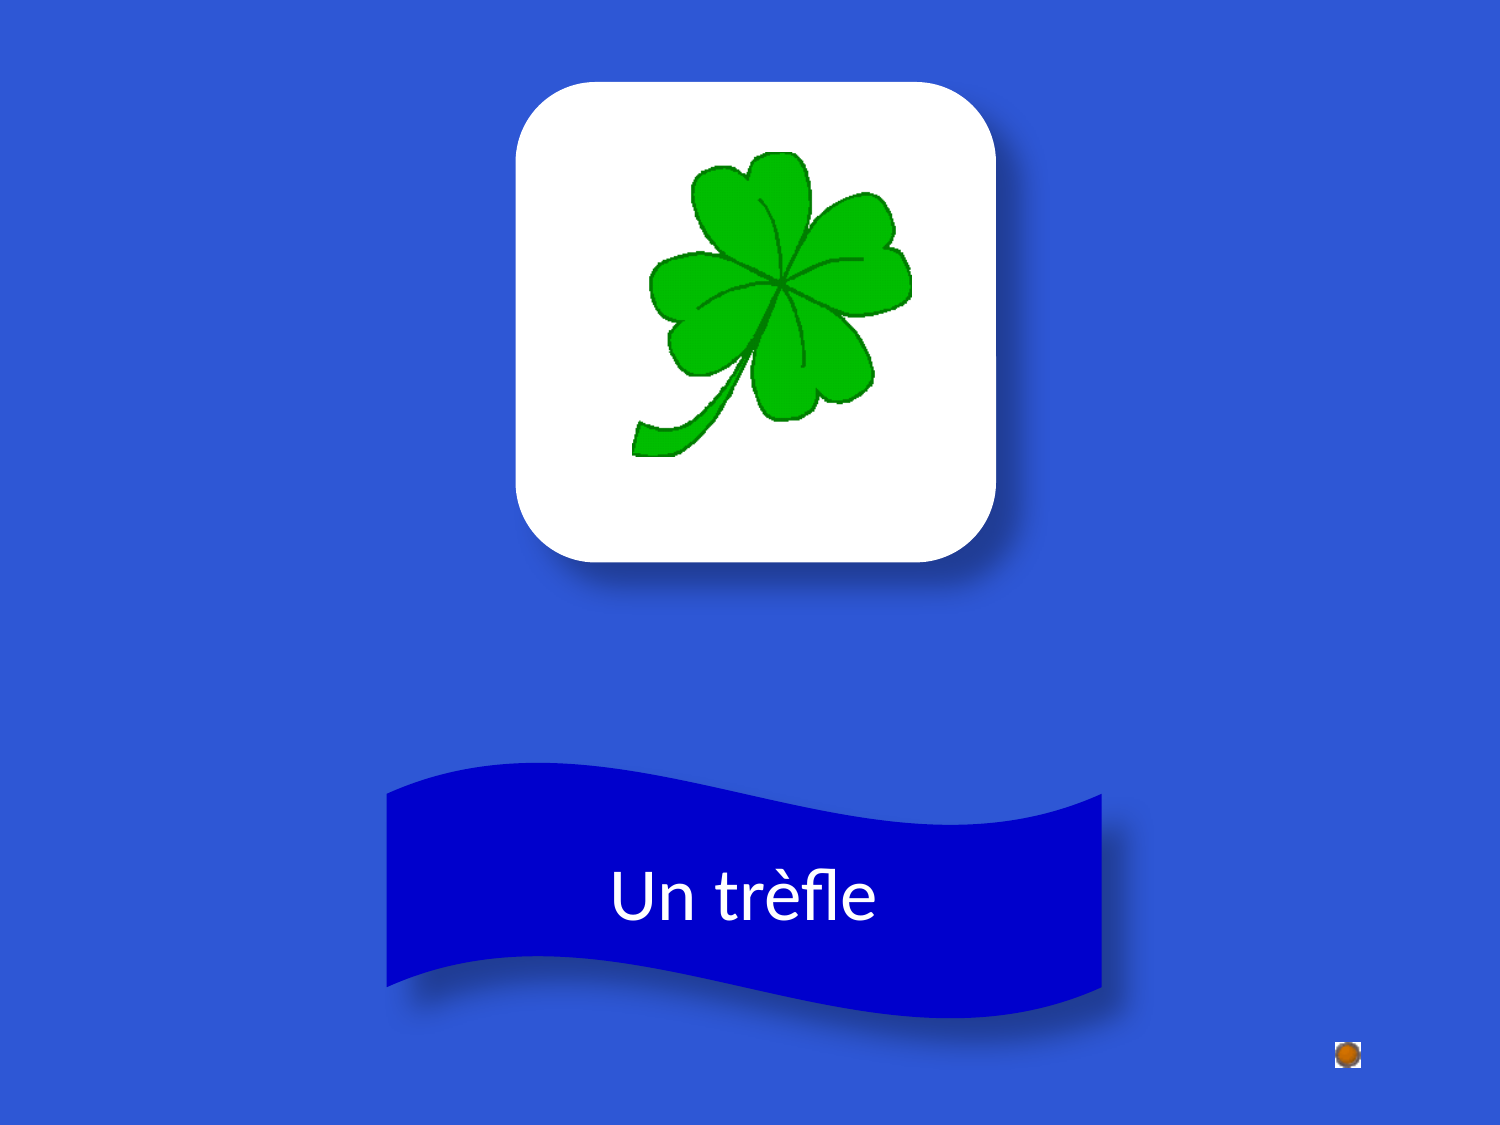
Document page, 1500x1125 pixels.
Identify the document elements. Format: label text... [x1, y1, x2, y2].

text_box [513, 79, 999, 565]
picture [1335, 1042, 1362, 1069]
picture [632, 152, 912, 458]
text_box Un trèfle [384, 760, 1104, 1021]
